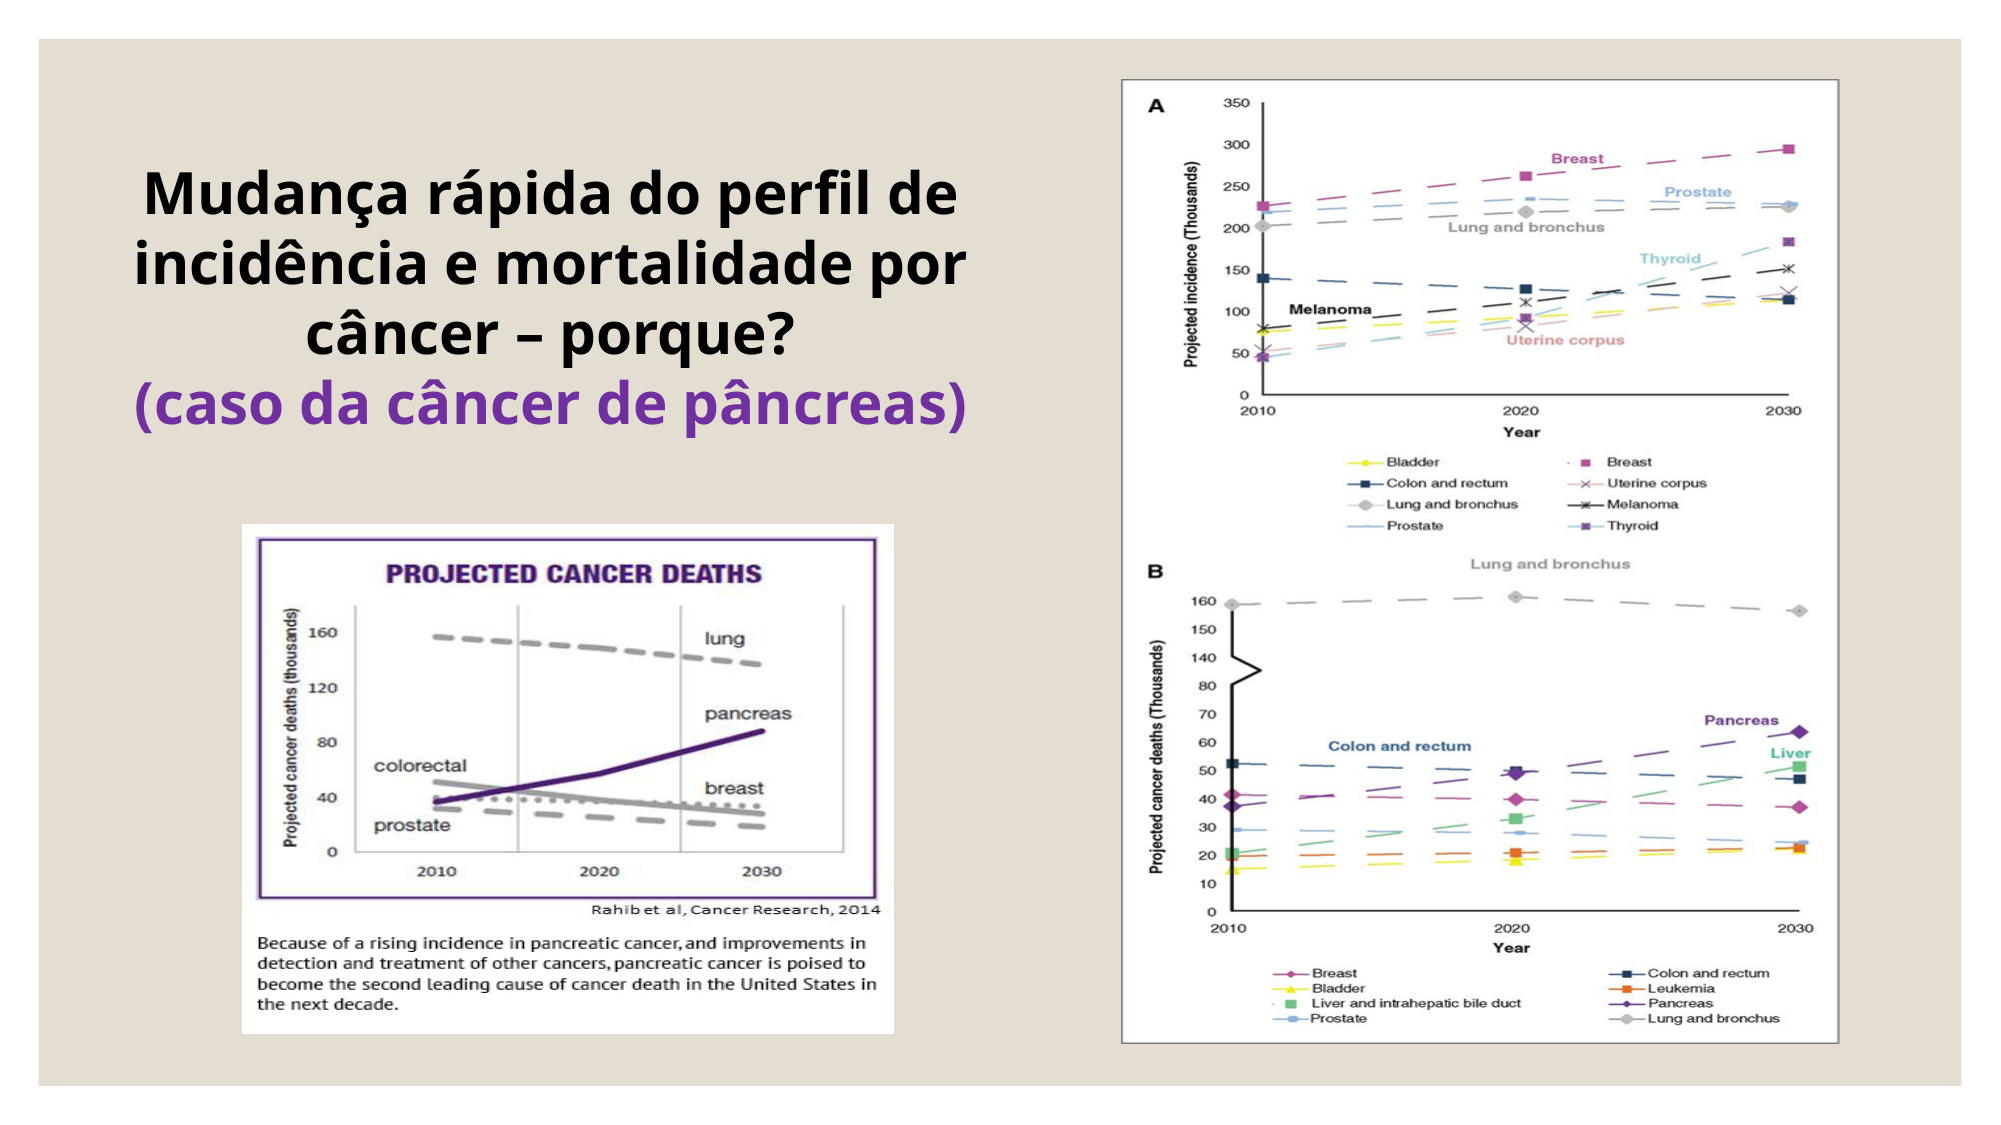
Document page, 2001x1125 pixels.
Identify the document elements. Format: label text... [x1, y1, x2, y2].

picture [1120, 79, 1840, 1044]
text_box Mudança rápida do perfil de incidência e mortalidade por câncer – porque? (caso da câncer de pâncreas) [74, 148, 1027, 444]
picture [242, 524, 894, 1034]
